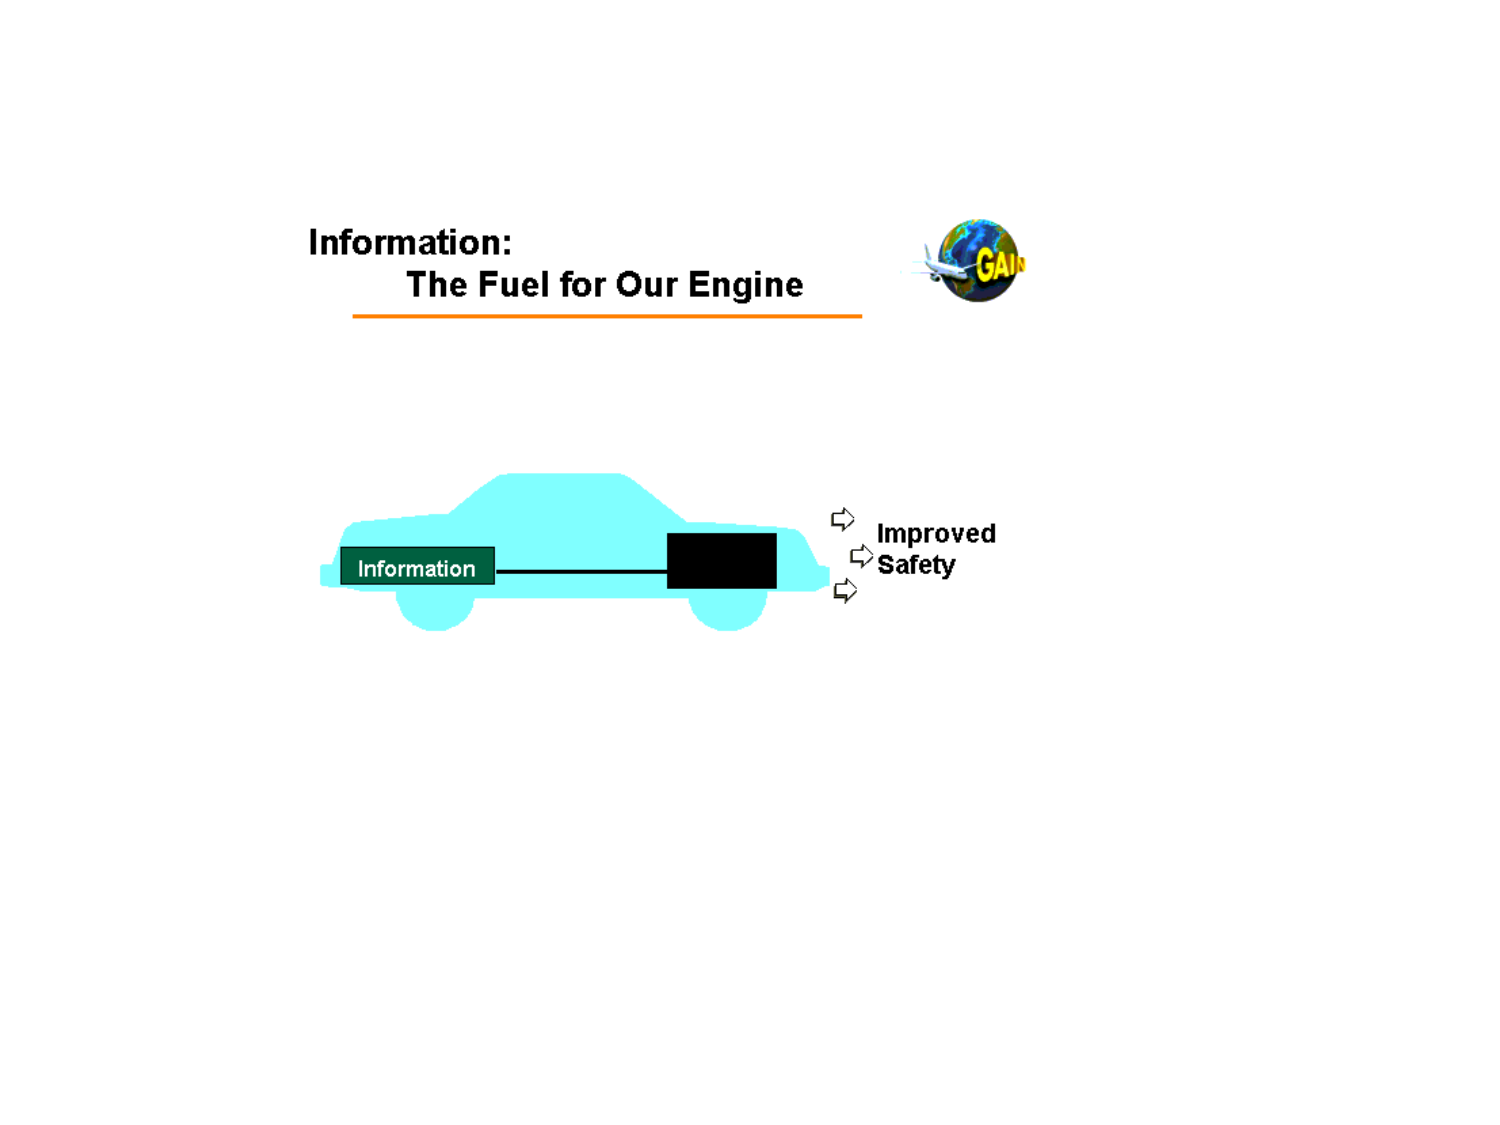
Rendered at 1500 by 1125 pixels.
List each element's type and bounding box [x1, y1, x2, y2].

picture [262, 199, 1044, 787]
